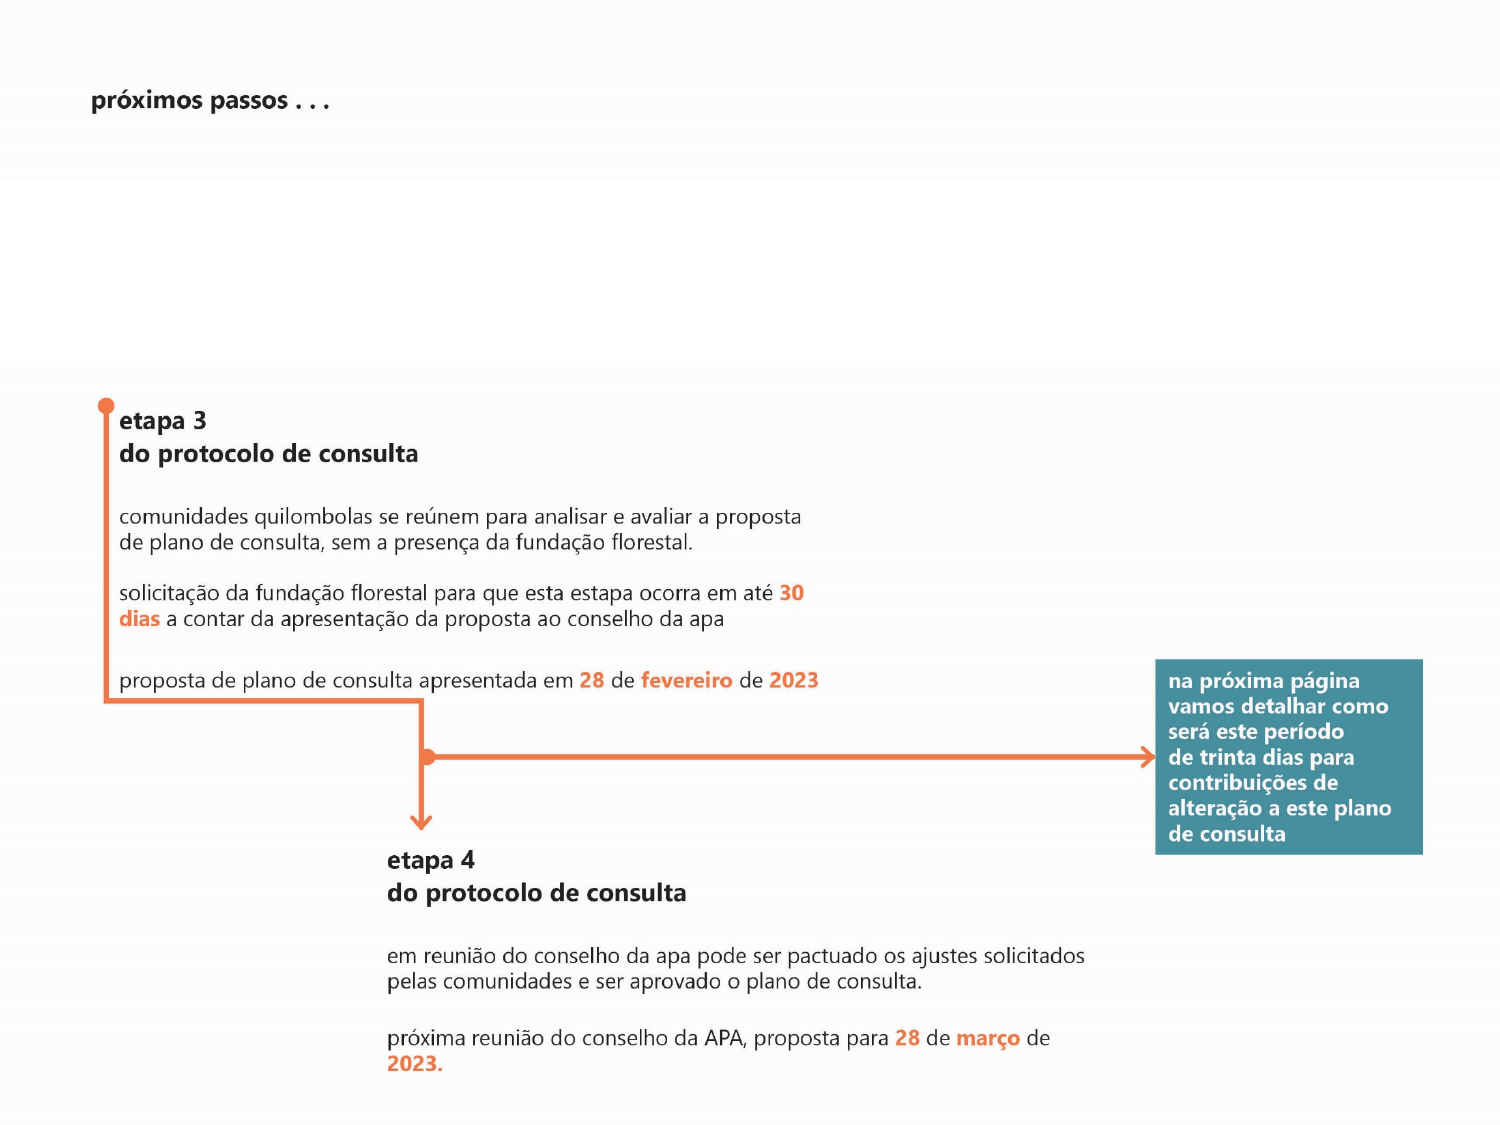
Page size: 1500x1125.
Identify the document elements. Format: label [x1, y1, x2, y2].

picture [0, 360, 1500, 1125]
picture [0, 0, 1500, 179]
